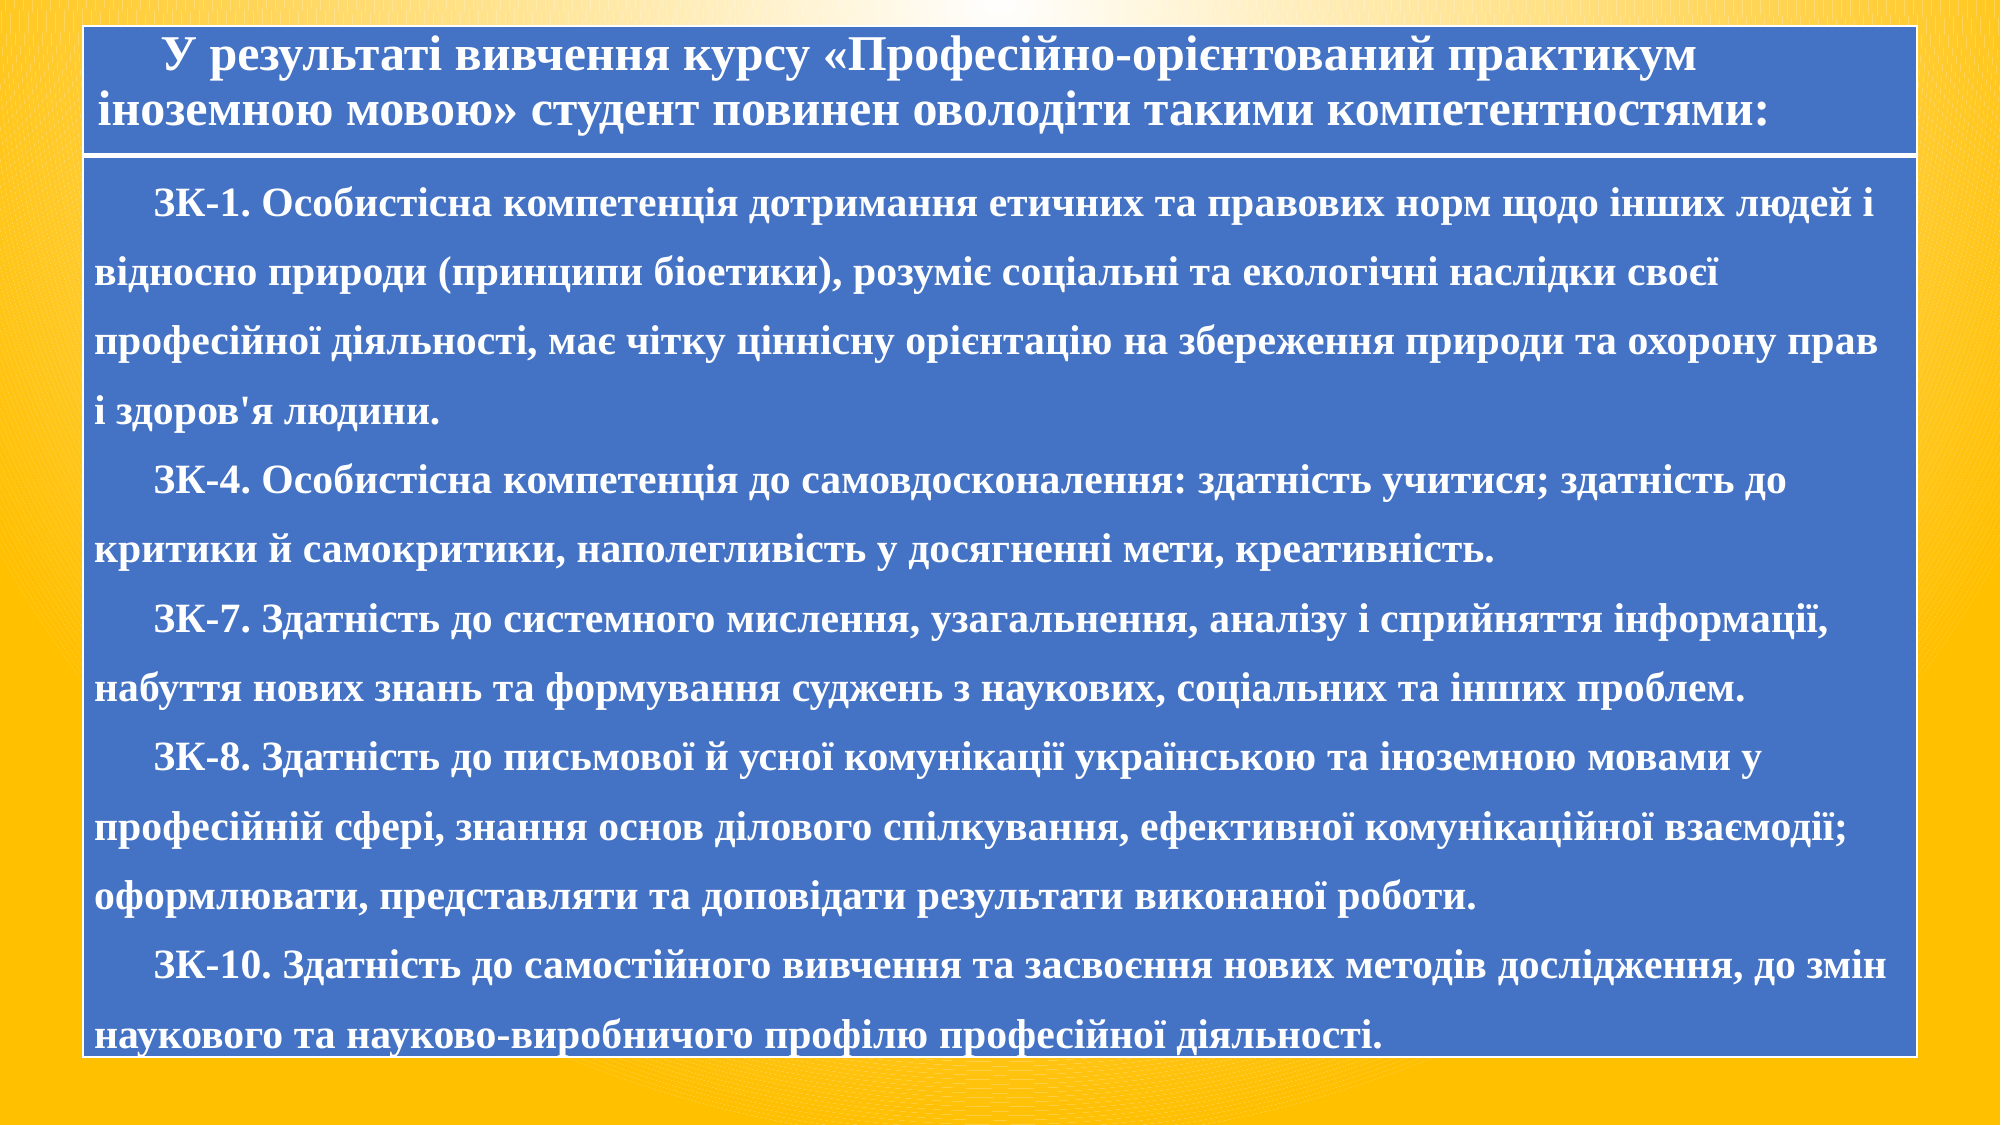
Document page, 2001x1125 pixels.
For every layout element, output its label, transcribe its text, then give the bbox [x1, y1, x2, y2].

table_header У результаті вивчення курсу «Професійно-орієнтований практикум іноземною мовою» студент повинен оволодіти такими компетентностями: [84, 27, 1916, 153]
table_cell ЗК-1. Особистісна компетенція дотримання етичних та правових норм щодо інших людей і відносно природи (принципи біоетики), розуміє соціальні та екологічні наслідки своєї професійної діяльності, має чітку ціннісну орієнтацію на збереження природи та охорону прав і здоров'я людини. ЗК-4. Особистісна компетенція до самовдосконалення: здатність учитися; здатність до критики й самокритики, наполегливість у досягненні мети, креативність. ЗК-7. Здатність до системного мислення, узагальнення, аналізу і сприйняття інформації, набуття нових знань та формування суджень з наукових, соціальних та інших проблем. ЗК-8. Здатність до письмової й усної комунікації українською та іноземною мовами у професійній сфері, знання основ ділового спілкування, ефективної комунікаційної взаємодії; оформлювати, представляти та доповідати результати виконаної роботи. ЗК-10. Здатність до самостійного вивчення та засвоєння нових методів дослідження, до змін наукового та науково-виробничого профілю професійної діяльності. [84, 158, 1916, 1056]
